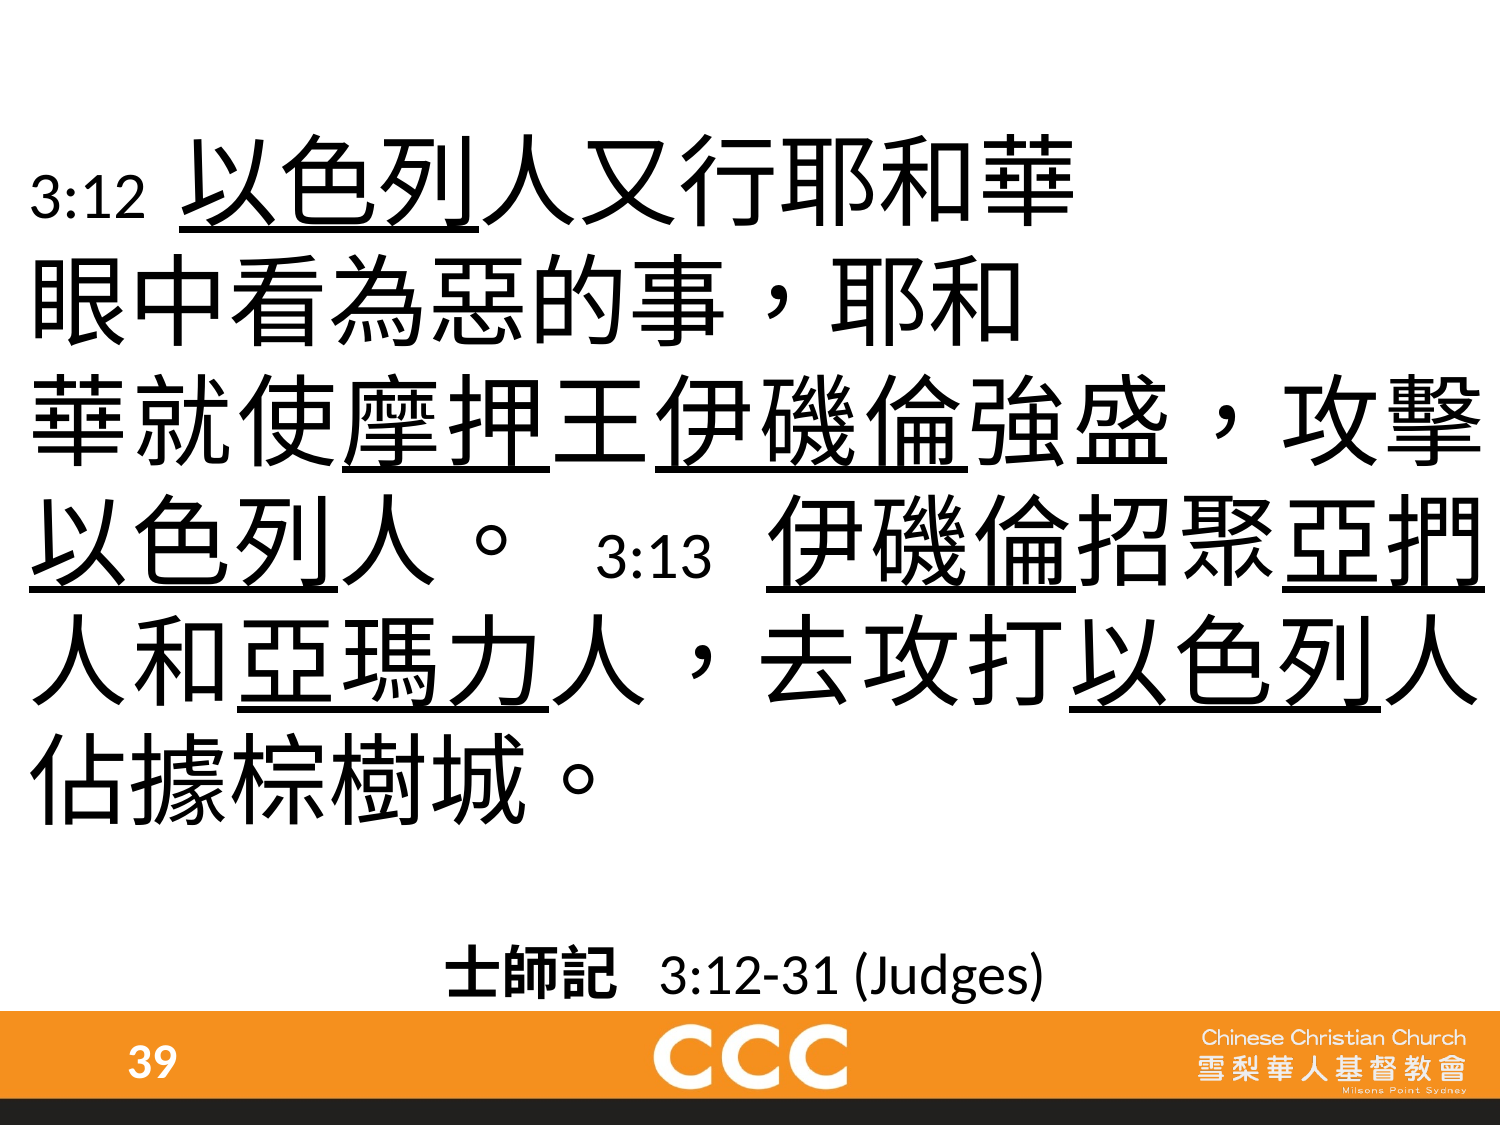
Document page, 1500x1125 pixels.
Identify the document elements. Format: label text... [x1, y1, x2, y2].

picture [0, 1011, 1500, 1125]
text_box 3:12 以色列人又行耶和華 眼中看為惡的事，耶和 華就使摩押王伊磯倫強盛，攻擊以色列人。 3:13 伊磯倫招聚亞捫人和亞瑪力人，去攻打以色列人，佔據棕樹城。 [13, 30, 1500, 776]
text_box 士師記 3:12-31 (Judges) [2, 928, 1489, 1014]
slide_number 39 [112, 1020, 215, 1094]
